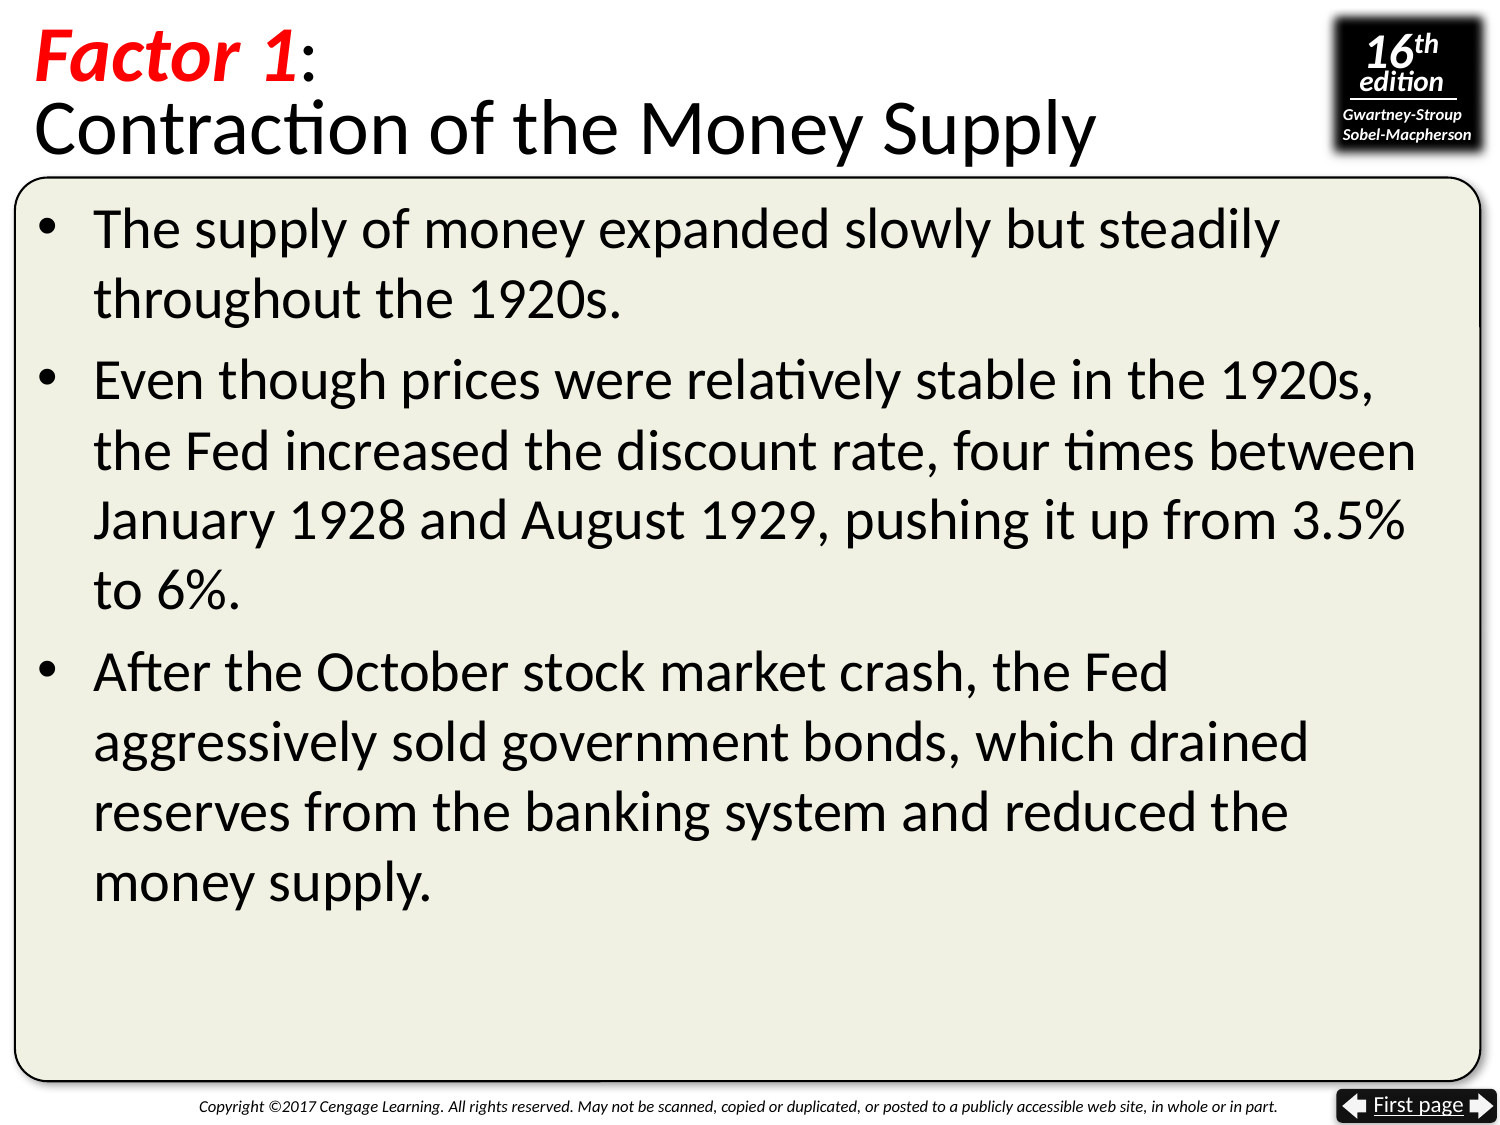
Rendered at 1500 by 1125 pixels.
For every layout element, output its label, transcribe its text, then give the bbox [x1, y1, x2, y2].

title Factor 1: Contraction of the Money Supply [19, 16, 1481, 176]
list The supply of money expanded slowly but steadily throughout the 1920s. Even though prices were relatively stable in the 1920s, the Fed increased the discount rate, four times between January 1928 and August 1929, pushing it up from 3.5% to 6%. After the October stock market crash, the Fed aggressively sold government bonds, which drained reserves from the banking system and reduced the money supply. [22, 182, 1464, 899]
